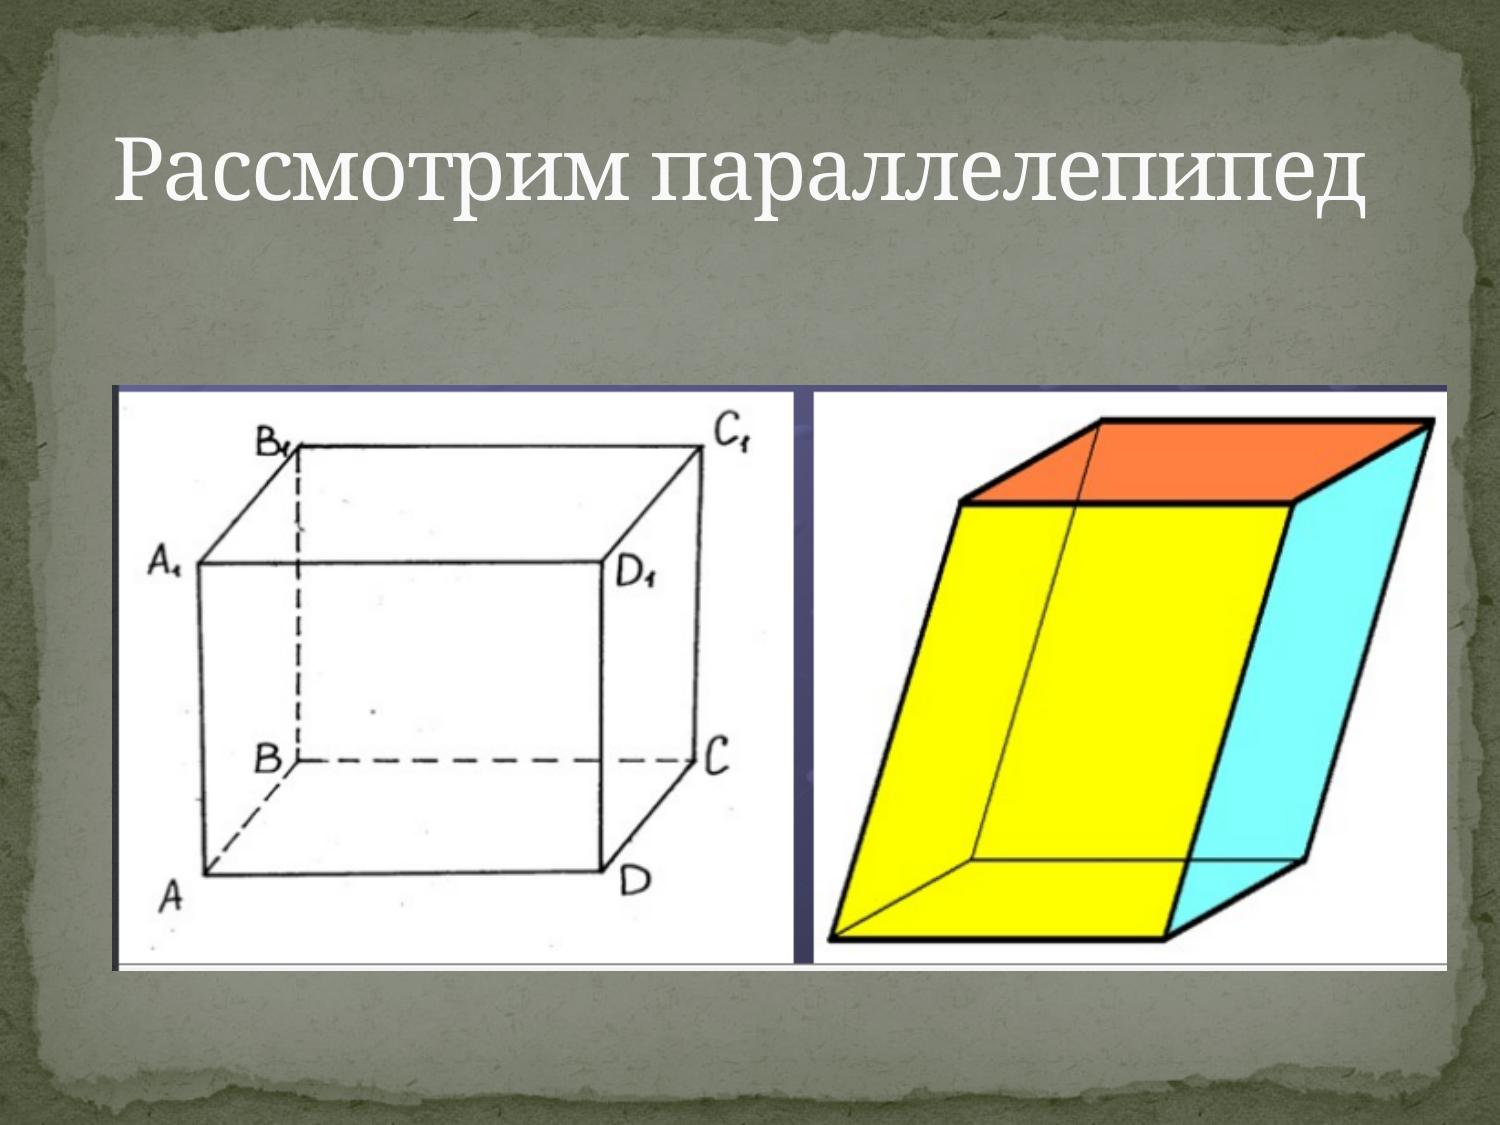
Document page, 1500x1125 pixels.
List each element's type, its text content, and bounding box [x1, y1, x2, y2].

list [113, 386, 1445, 969]
title Рассмотрим параллелепипед [74, 24, 1425, 225]
